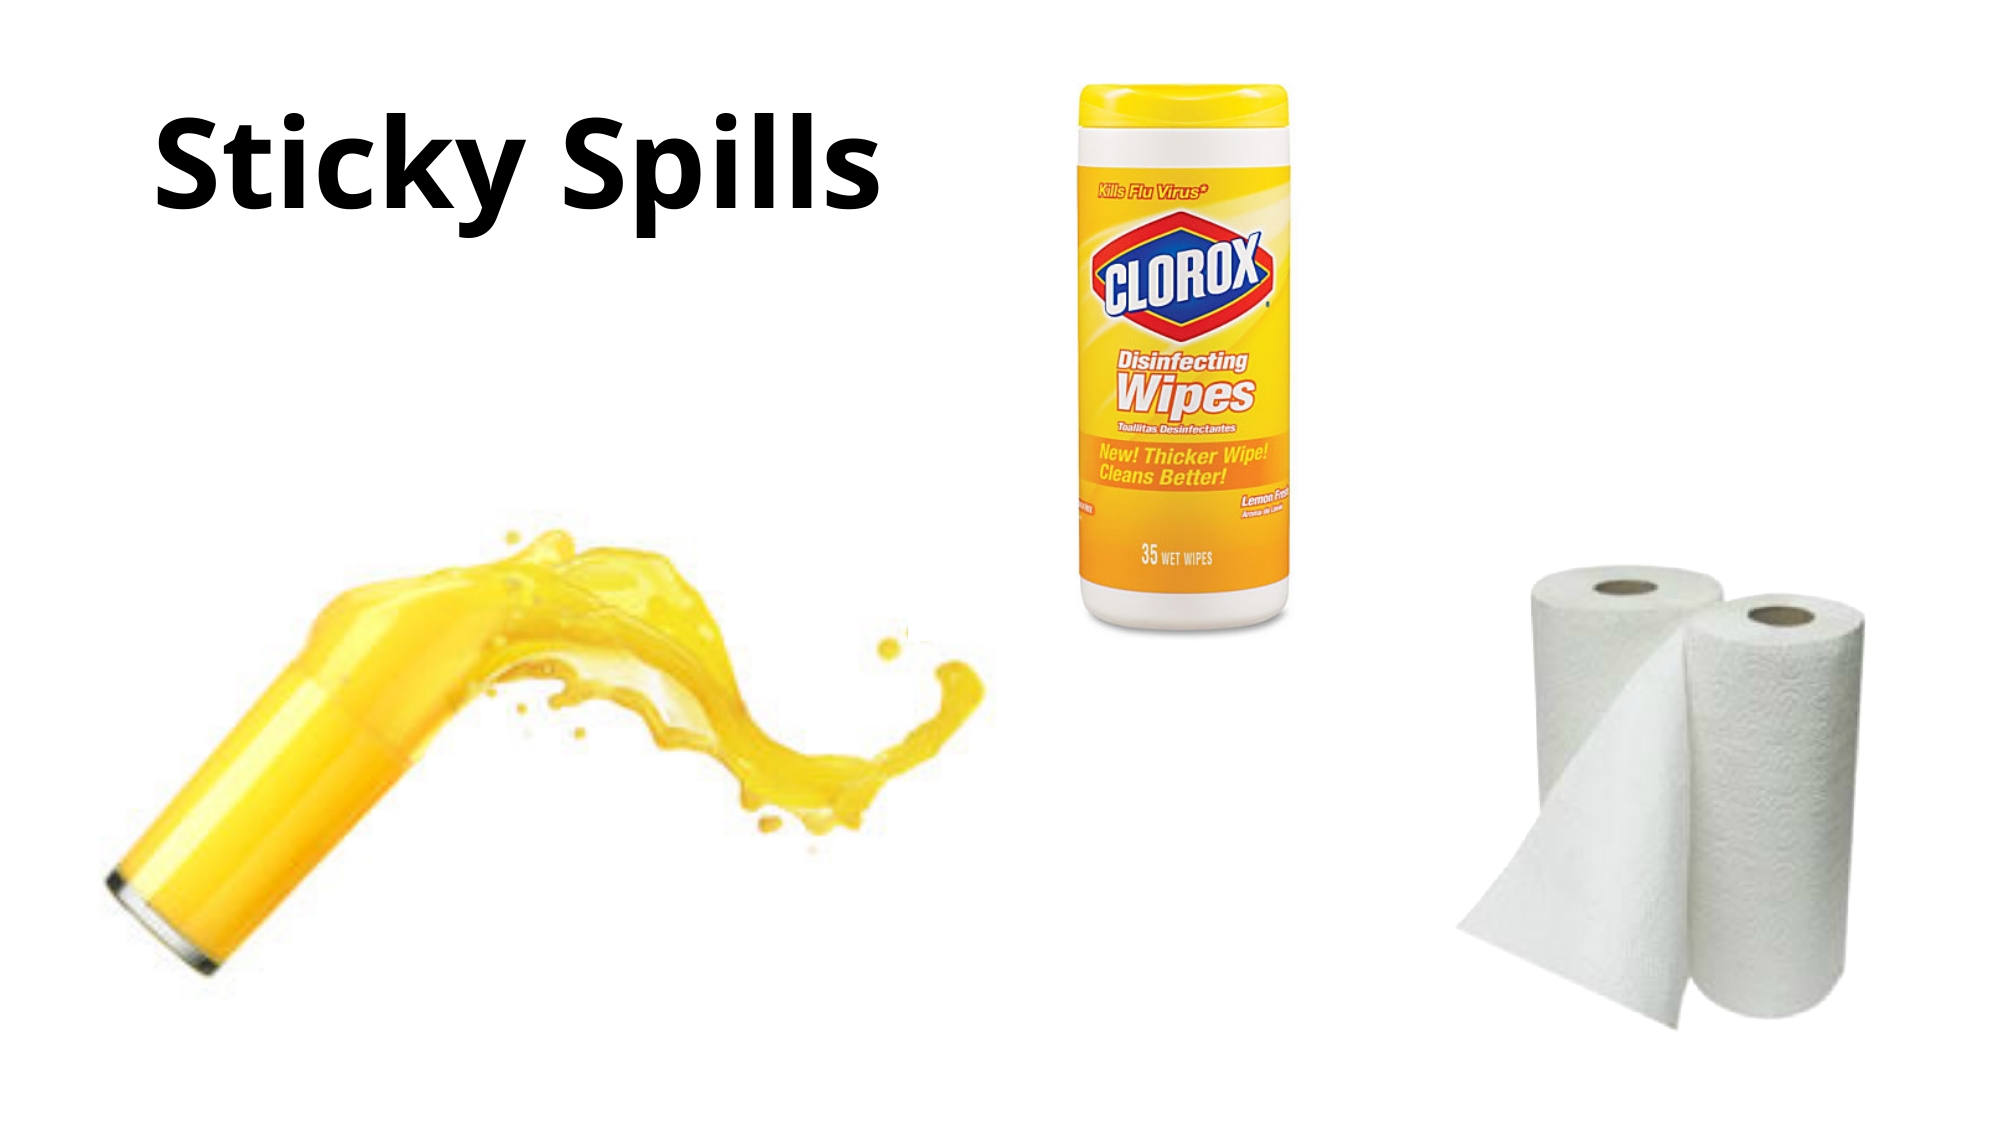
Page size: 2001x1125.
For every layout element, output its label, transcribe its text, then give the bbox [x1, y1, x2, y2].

title Sticky Spills [137, 59, 1863, 278]
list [47, 484, 1027, 1027]
picture [908, 83, 1929, 1052]
